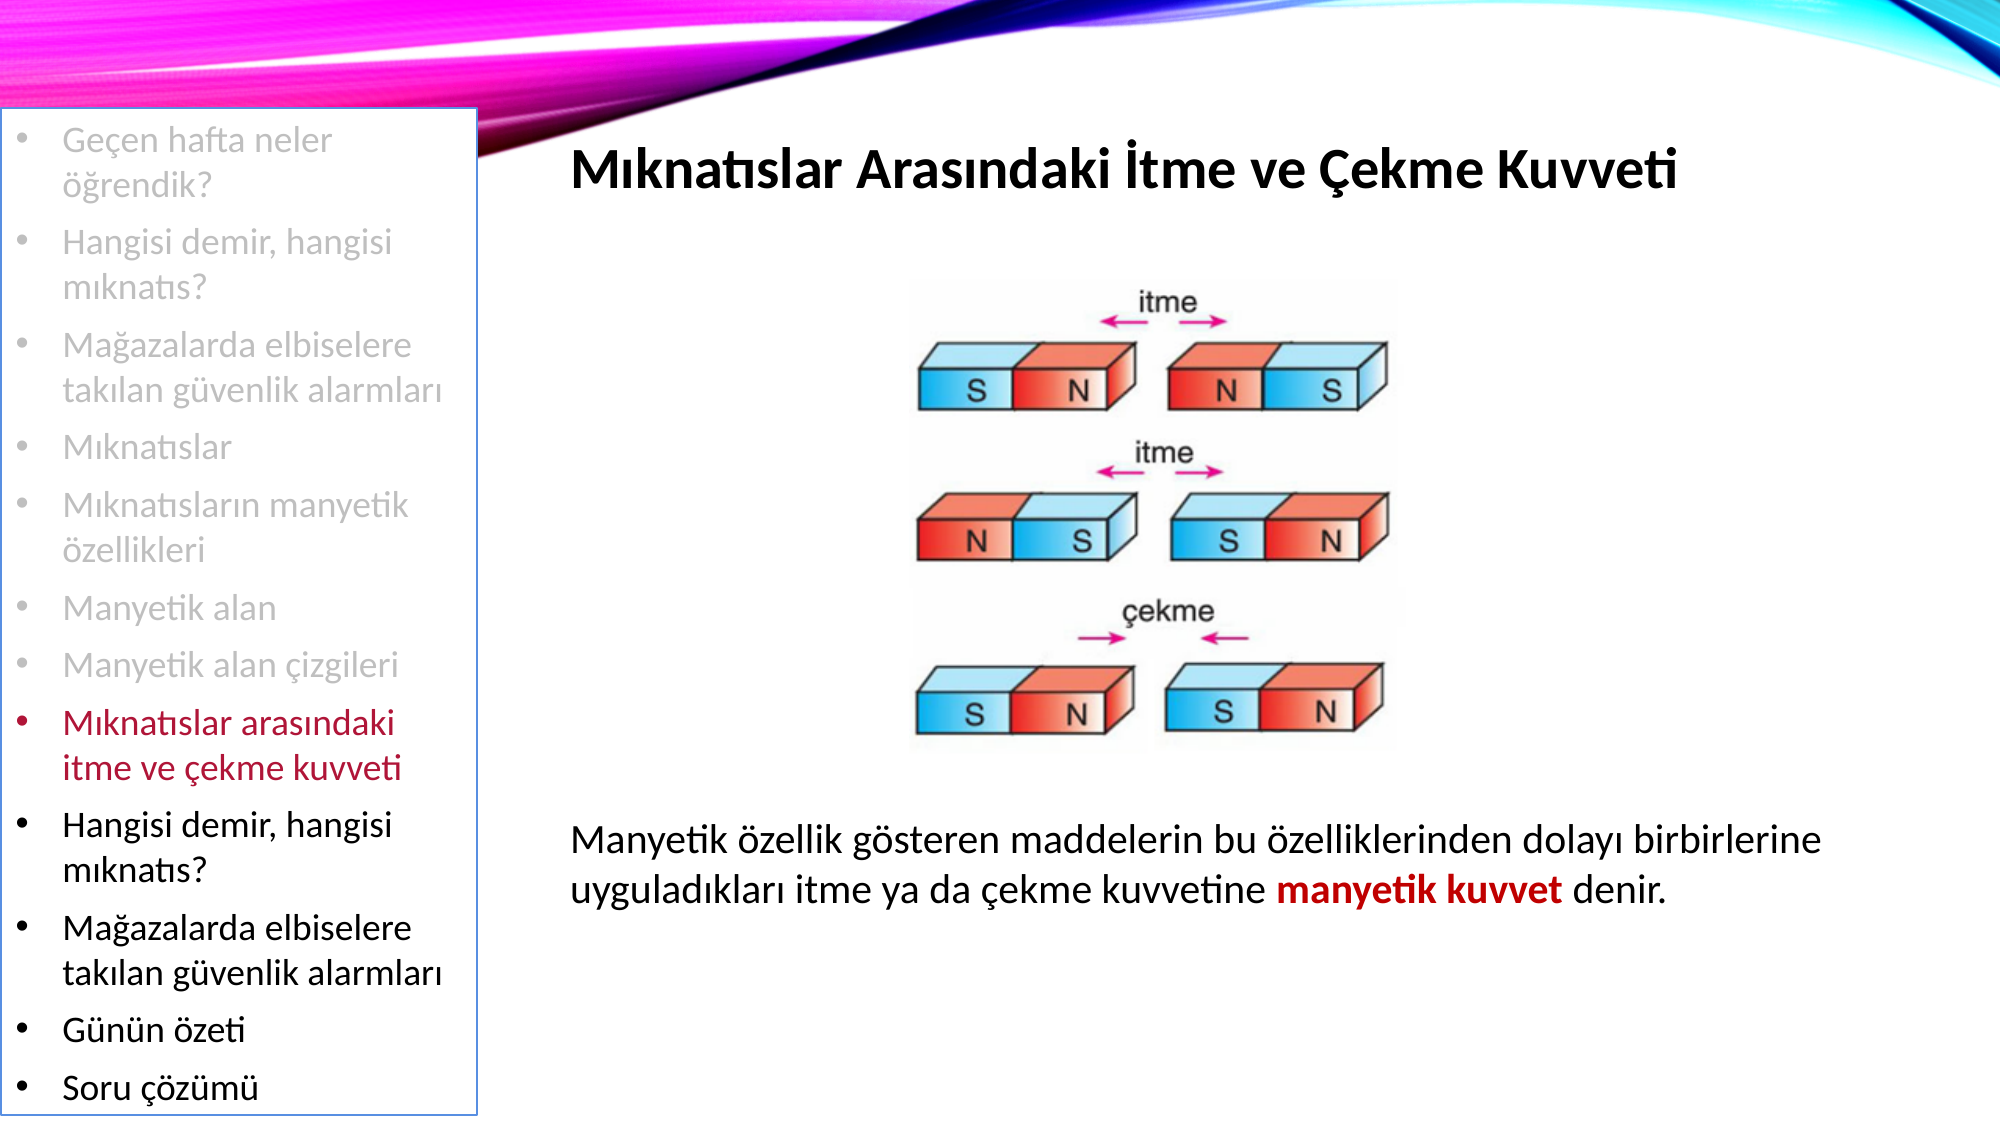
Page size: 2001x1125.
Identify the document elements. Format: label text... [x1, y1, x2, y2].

text_box Geçen hafta neler öğrendik? Hangisi demir, hangisi mıknatıs? Mağazalarda elbiselere takılan güvenlik alarmları Mıknatıslar Mıknatısların manyetik özellikleri Manyetik alan Manyetik alan çizgileri Mıknatıslar arasındaki itme ve çekme kuvveti Hangisi demir, hangisi mıknatıs? Mağazalarda elbiselere takılan güvenlik alarmları Günün özeti Soru çözümü [0, 107, 478, 1116]
picture [1890, 0, 2000, 75]
picture [0, 0, 2000, 237]
picture [909, 279, 1418, 770]
picture [1910, 0, 2000, 45]
text_box Manyetik özellik gösteren maddelerin bu özelliklerinden dolayı birbirlerine uyguladıkları itme ya da çekme kuvvetine manyetik kuvvet denir. [555, 804, 1928, 920]
text_box Mıknatıslar Arasındaki İtme ve Çekme Kuvveti [555, 123, 1877, 208]
